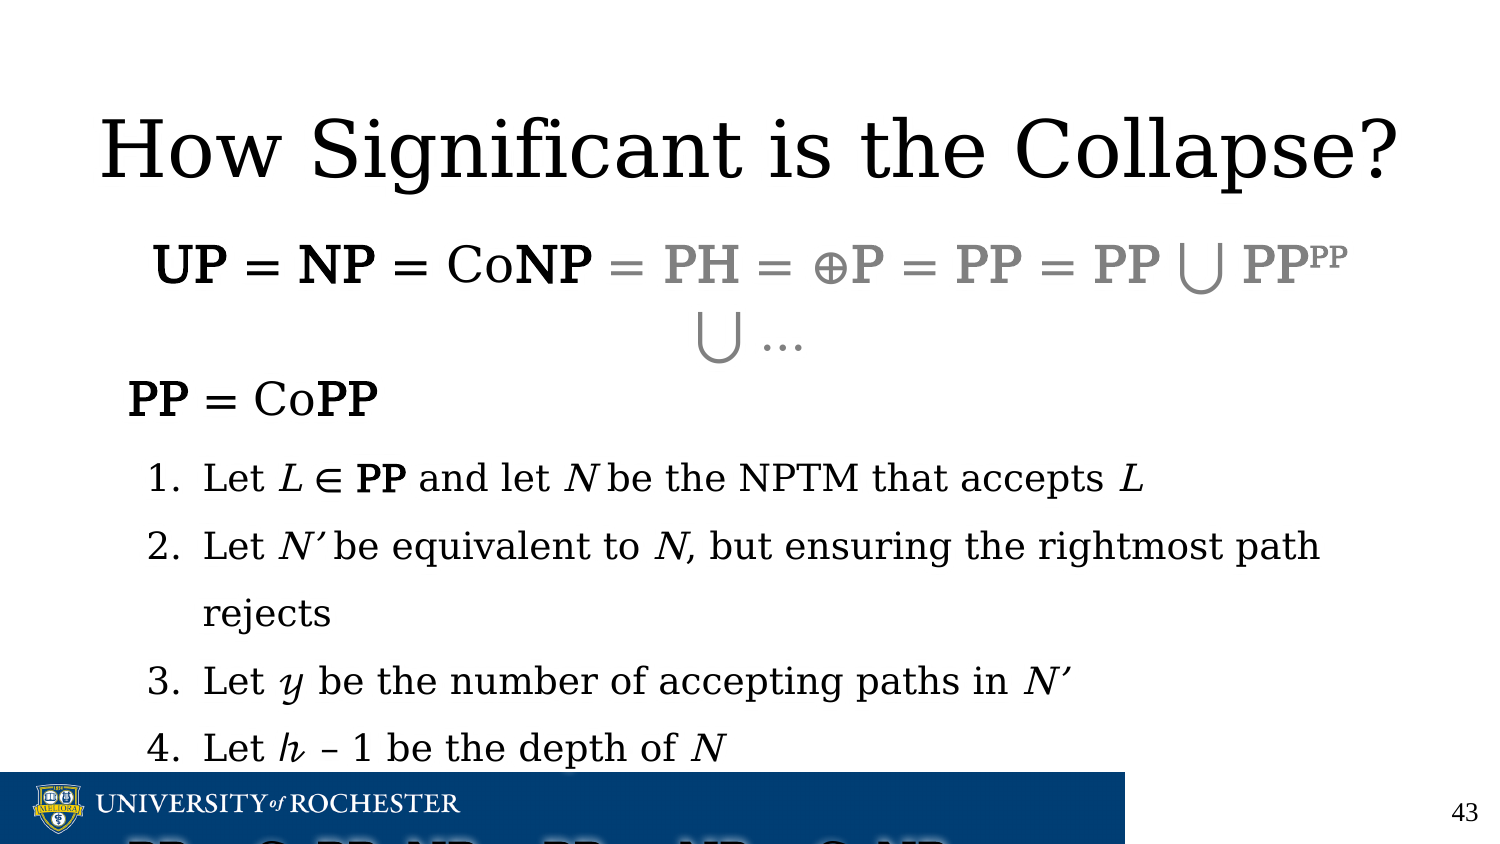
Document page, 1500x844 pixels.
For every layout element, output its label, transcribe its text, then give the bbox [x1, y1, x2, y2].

title How Significant is the Collapse? [72, 75, 1428, 216]
slide_number ‹#› [1403, 779, 1494, 844]
list UP = NP = CoNP = PH = ⊕P = PP = PP ⋃ PPPP ⋃ … PP = CoPP Let L ∈ PP and let N be the NPTM that accepts L Let N’ be equivalent to N, but ensuring the rightmost path rejects Let 𝓎 be the number of accepting paths in N’ Let 𝒽 – 1 be the depth of N PP = CoPP, NP = PP → NP = CoNP [112, 225, 1388, 670]
picture [0, 772, 1125, 844]
